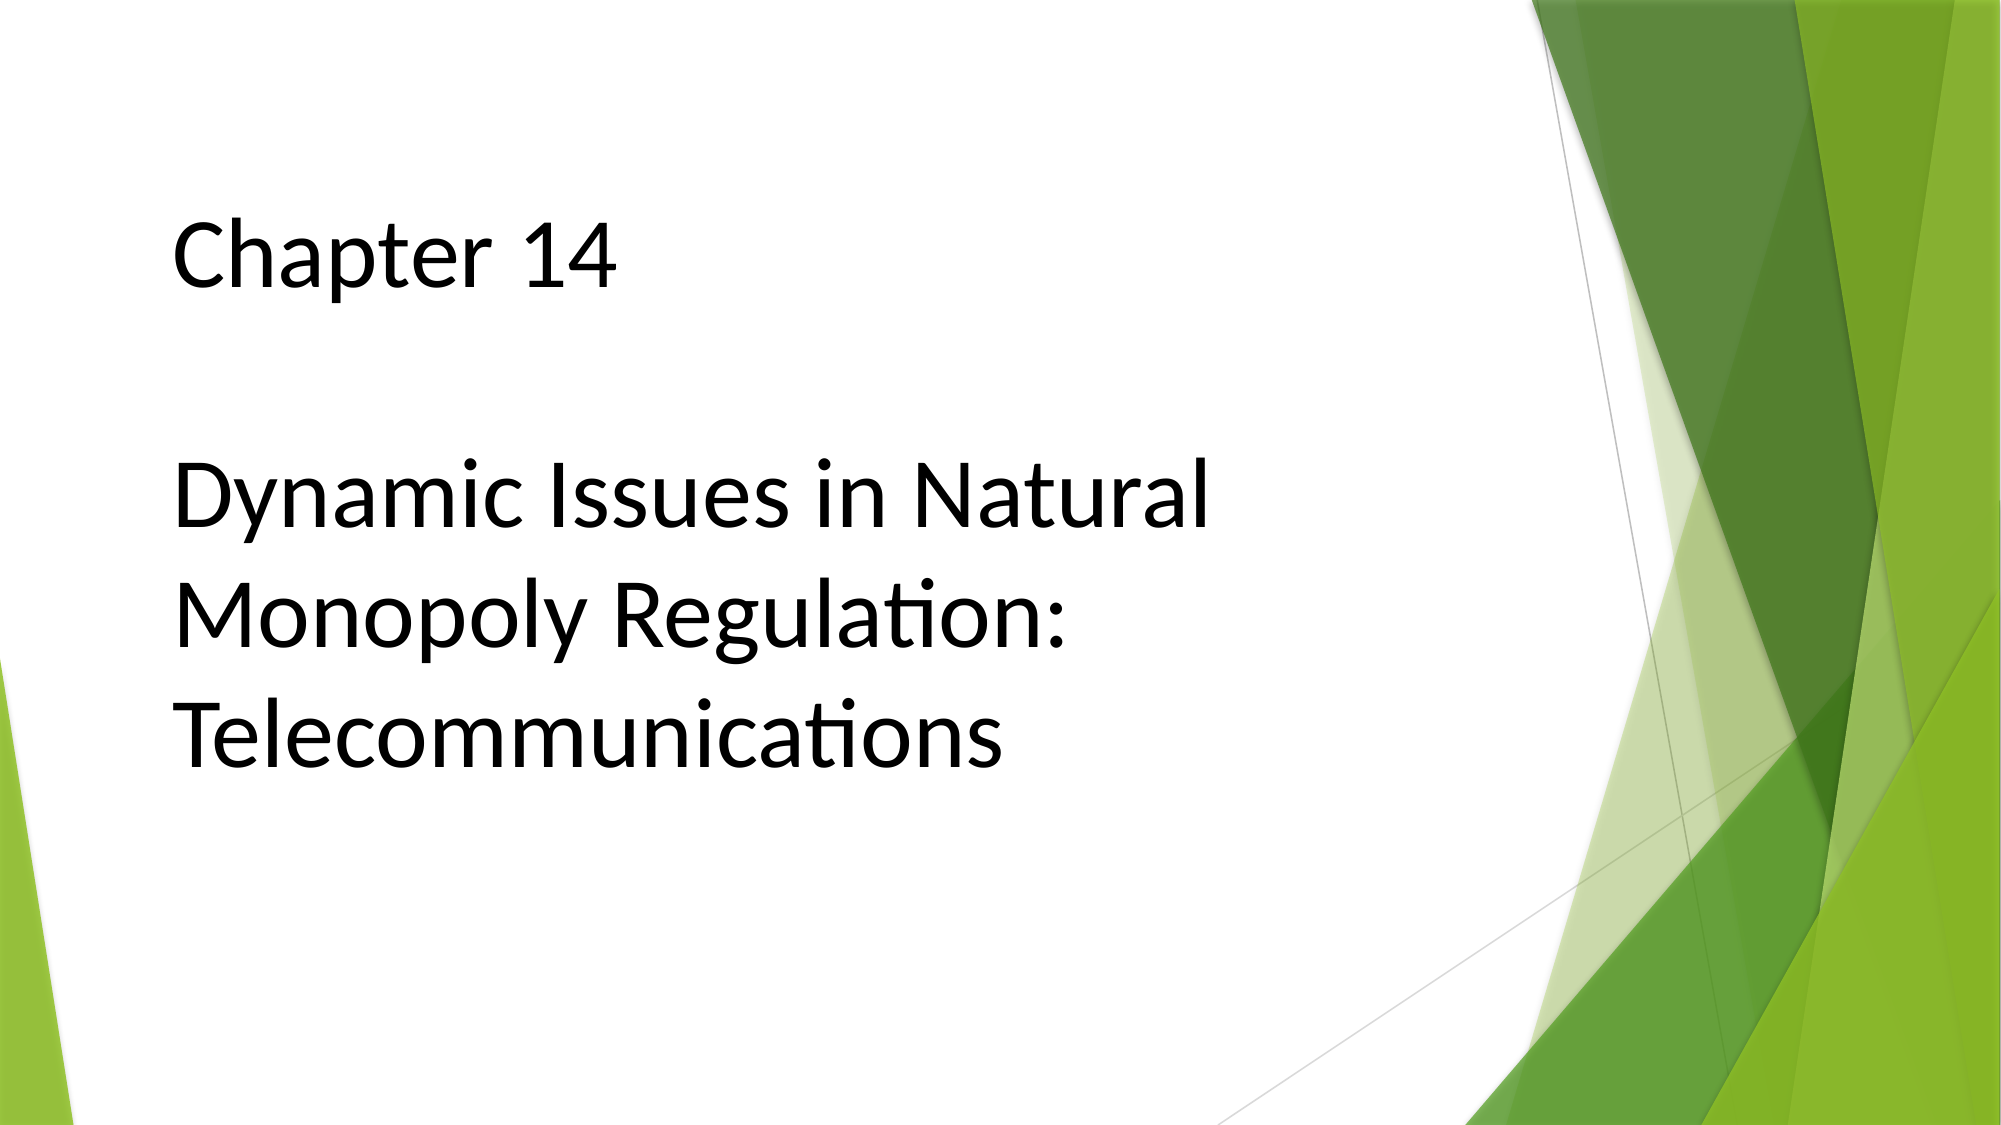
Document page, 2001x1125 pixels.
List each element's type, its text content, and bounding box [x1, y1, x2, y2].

title Chapter 14 Dynamic Issues in Natural Monopoly Regulation: Telecommunications [157, 203, 1568, 795]
